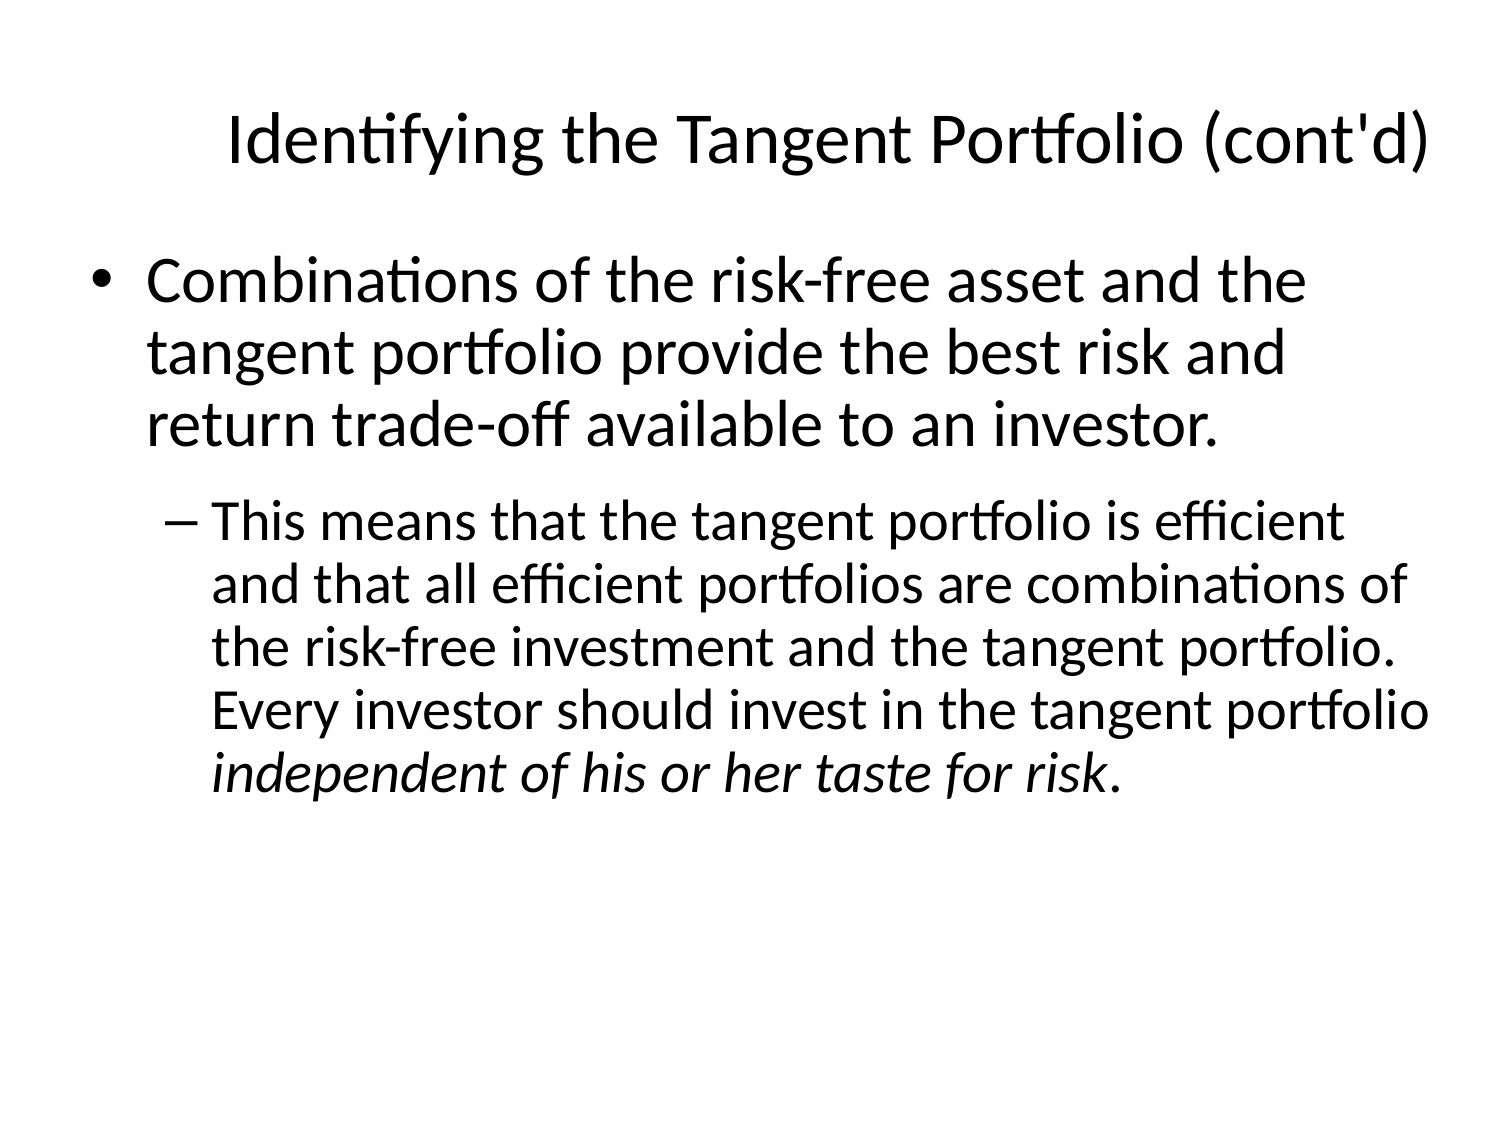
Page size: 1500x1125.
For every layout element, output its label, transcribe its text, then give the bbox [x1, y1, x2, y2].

title Identifying the Tangent Portfolio (cont'd) [198, 40, 1462, 229]
list Combinations of the risk-free asset and the tangent portfolio provide the best risk and return trade-off available to an investor. This means that the tangent portfolio is efficient and that all efficient portfolios are combinations of the risk-free investment and the tangent portfolio. Every investor should invest in the tangent portfolio independent of his or her taste for risk. [74, 237, 1451, 1001]
